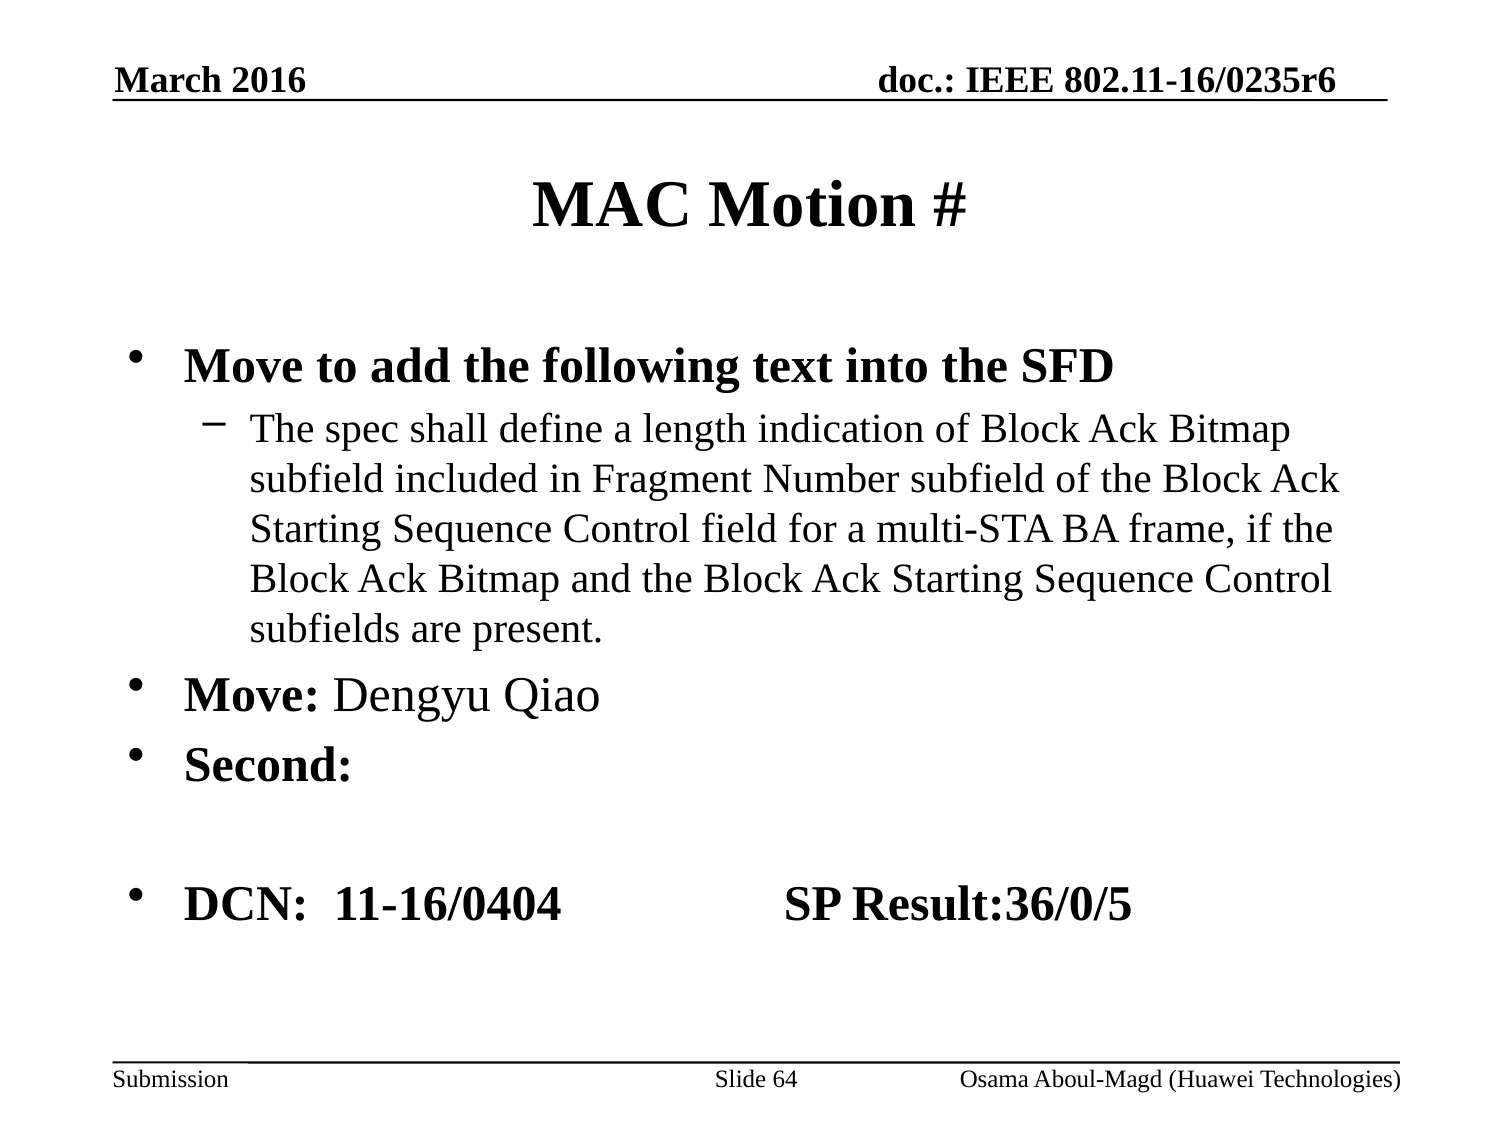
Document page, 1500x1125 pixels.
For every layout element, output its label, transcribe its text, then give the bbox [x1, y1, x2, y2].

footer Osama Aboul-Magd (Huawei Technologies) [831, 1061, 1402, 1093]
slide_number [114, 54, 309, 101]
title MAC Motion # [112, 112, 1388, 288]
slide_number Slide 64 [712, 1061, 800, 1093]
list Move to add the following text into the SFD The spec shall define a length indication of Block Ack Bitmap subfield included in Fragment Number subfield of the Block Ack Starting Sequence Control field for a multi-STA BA frame, if the Block Ack Bitmap and the Block Ack Starting Sequence Control subfields are present. Move: Dengyu Qiao Second: DCN: 11-16/0404 SP Result:36/0/5 [112, 324, 1388, 1000]
